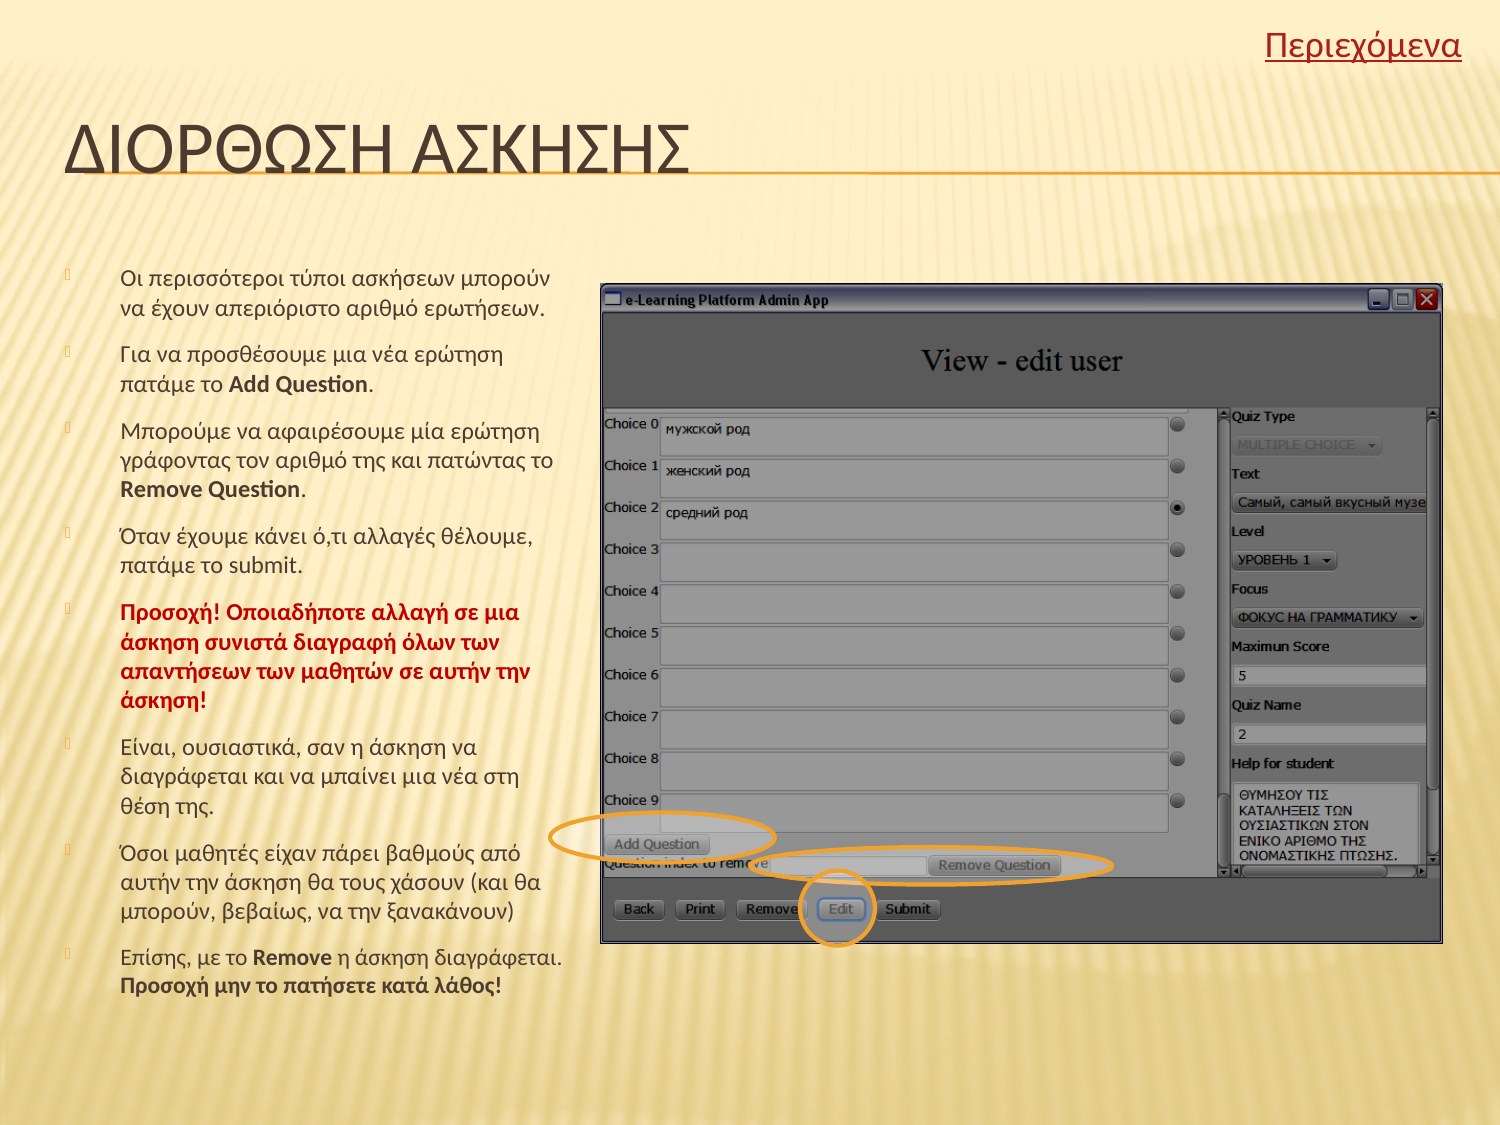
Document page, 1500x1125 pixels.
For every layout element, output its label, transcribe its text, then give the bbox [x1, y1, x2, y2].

text_box Περιεχόμενα [1250, 12, 1500, 73]
picture [599, 282, 1443, 944]
title Διορθωση ασκησησ [50, 75, 1475, 213]
text_box [547, 816, 589, 859]
list Οι περισσότεροι τύποι ασκήσεων μπορούν να έχουν απεριόριστο αριθμό ερωτήσεων. Για να προσθέσουμε μια νέα ερώτηση πατάμε το Add Question. Μπορούμε να αφαιρέσουμε μία ερώτηση γράφοντας τον αριθμό της και πατώντας το Remove Question. Όταν έχουμε κάνει ό,τι αλλαγές θέλουμε, πατάμε το submit. Προσοχή! Οποιαδήποτε αλλαγή σε μια άσκηση συνιστά διαγραφή όλων των απαντήσεων των μαθητών σε αυτήν την άσκηση! Είναι, ουσιαστικά, σαν η άσκηση να διαγράφεται και να μπαίνει μια νέα στη θέση της. Όσοι μαθητές είχαν πάρει βαθμούς από αυτήν την άσκηση θα τους χάσουν (και θα μπορούν, βεβαίως, να την ξανακάνουν) Επίσης, με το Remove η άσκηση διαγράφεται. Προσοχή μην το πατήσετε κατά λάθος! [50, 254, 588, 1038]
